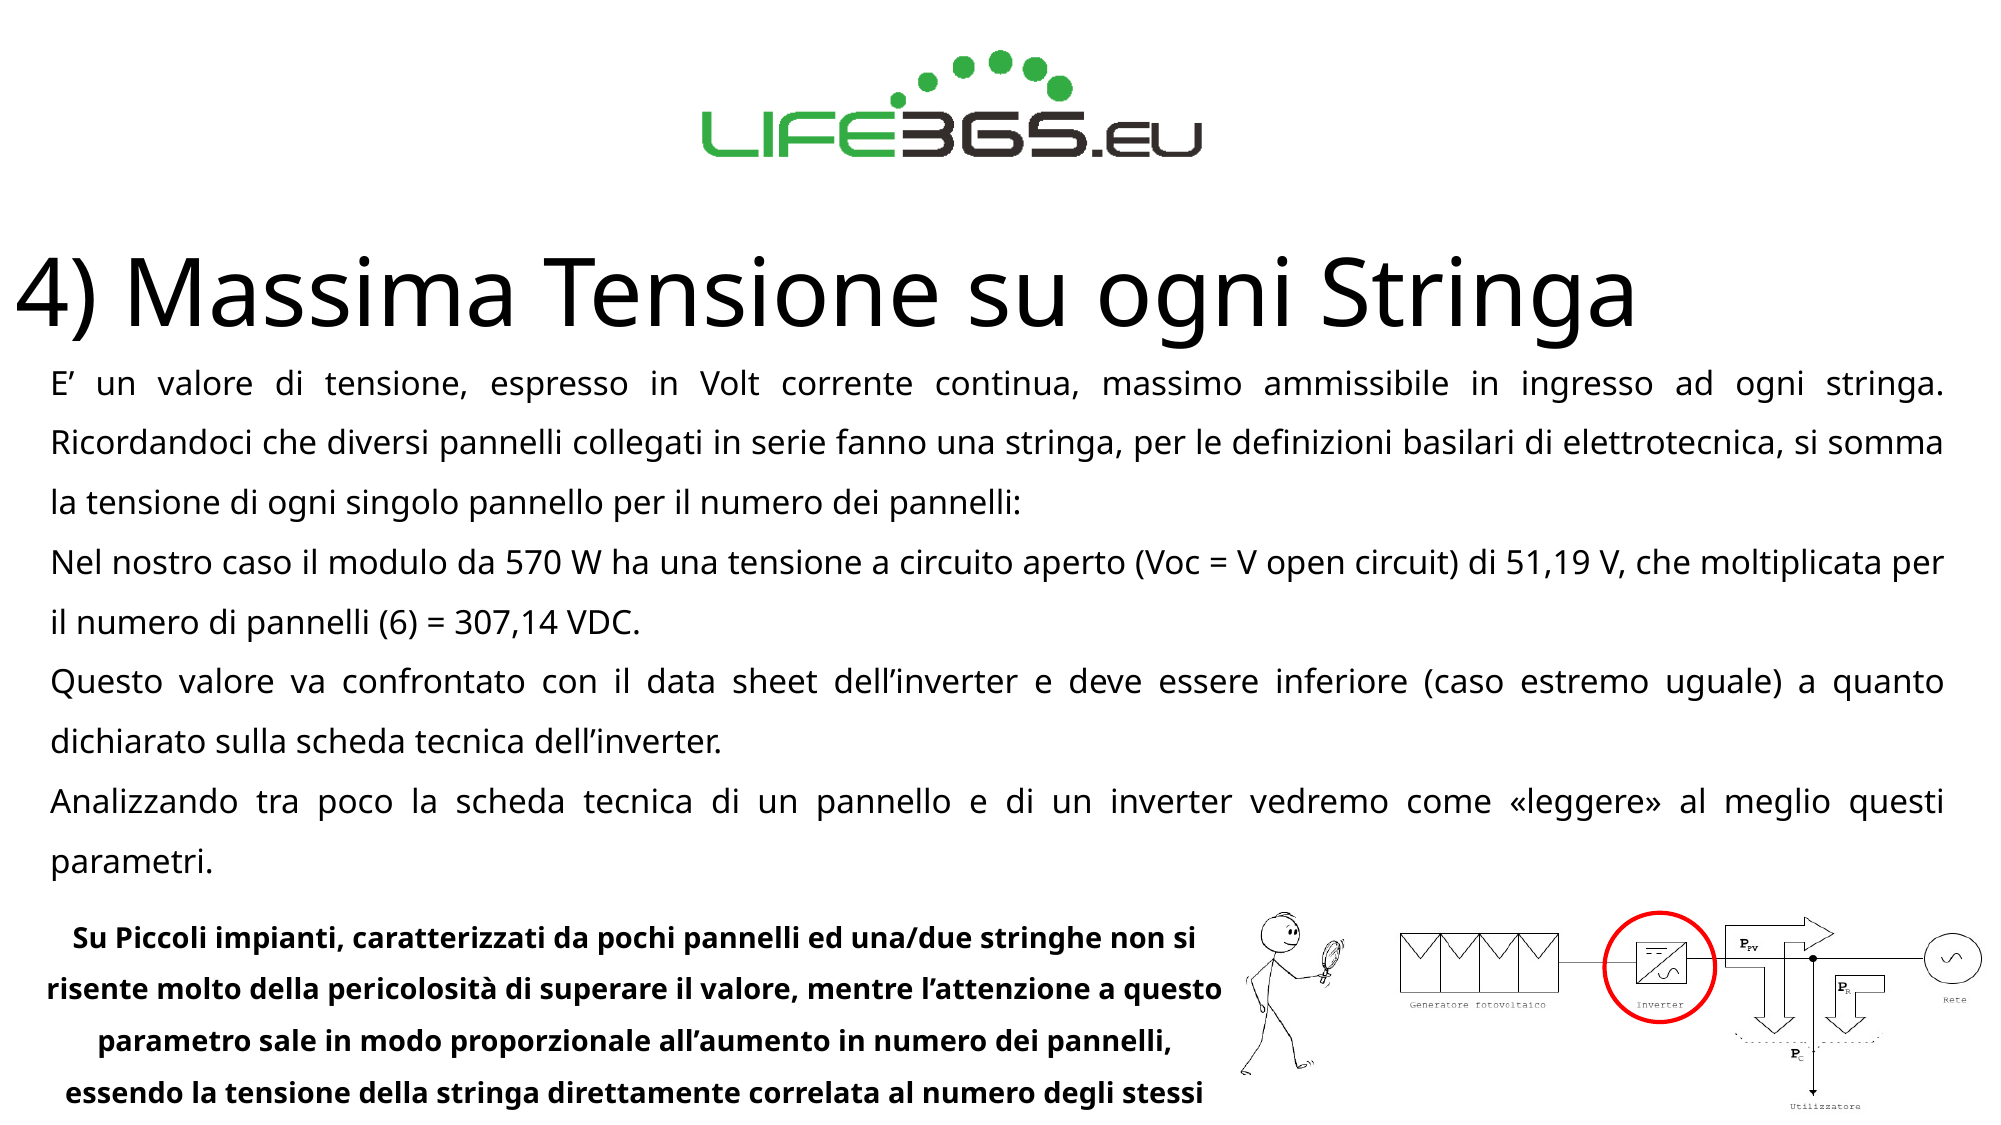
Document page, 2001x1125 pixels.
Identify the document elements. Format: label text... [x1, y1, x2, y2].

picture [692, 48, 1214, 161]
text_box E’ un valore di tensione, espresso in Volt corrente continua, massimo ammissibile in ingresso ad ogni stringa. Ricordandoci che diversi pannelli collegati in serie fanno una stringa, per le definizioni basilari di elettrotecnica, si somma la tensione di ogni singolo pannello per il numero dei pannelli: Nel nostro caso il modulo da 570 W ha una tensione a circuito aperto (Voc = V open circuit) di 51,19 V, che moltiplicata per il numero di pannelli (6) = 307,14 VDC. Questo valore va confrontato con il data sheet dell’inverter e deve essere inferiore (caso estremo uguale) a quanto dichiarato sulla scheda tecnica dell’inverter. Analizzando tra poco la scheda tecnica di un pannello e di un inverter vedremo come «leggere» al meglio questi parametri. [35, 328, 1963, 888]
text_box [1241, 954, 1389, 1090]
picture [1240, 912, 1345, 1075]
text_box Su Piccoli impianti, caratterizzati da pochi pannelli ed una/due stringhe non si risente molto della pericolosità di superare il valore, mentre l’attenzione a questo parametro sale in modo proporzionale all’aumento in numero dei pannelli, essendo la tensione della stringa direttamente correlata al numero degli stessi [29, 887, 1241, 1117]
title 4) Massima Tensione su ogni Stringa [0, 182, 1988, 355]
picture [1389, 908, 1988, 1117]
